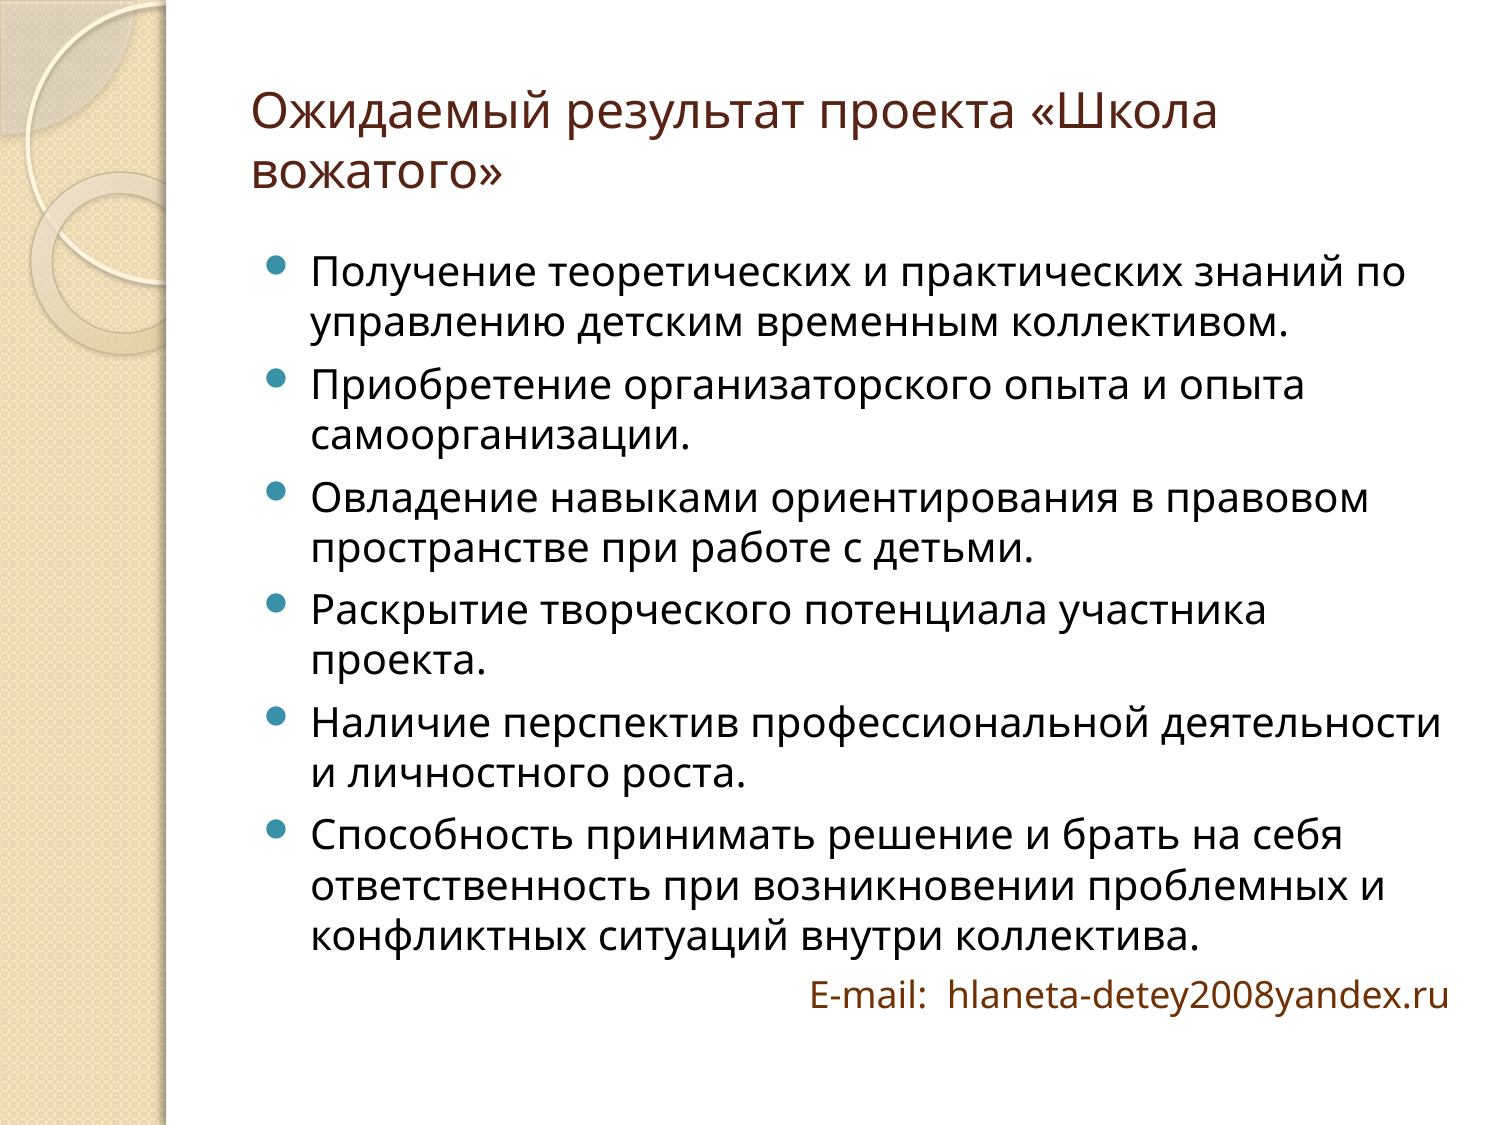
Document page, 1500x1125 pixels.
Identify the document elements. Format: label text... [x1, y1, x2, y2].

title Ожидаемый результат проекта «Школа вожатого» [235, 45, 1466, 233]
list Получение теоретических и практических знаний по управлению детским временным коллективом. Приобретение организаторского опыта и опыта самоорганизации. Овладение навыками ориентирования в правовом пространстве при работе с детьми. Раскрытие творческого потенциала участника проекта. Наличие перспектив профессиональной деятельности и личностного роста. Способность принимать решение и брать на себя ответственность при возникновении проблемных и конфликтных ситуаций внутри коллектива. E-mail: hlaneta-detey2008yandex.ru [235, 237, 1466, 1025]
